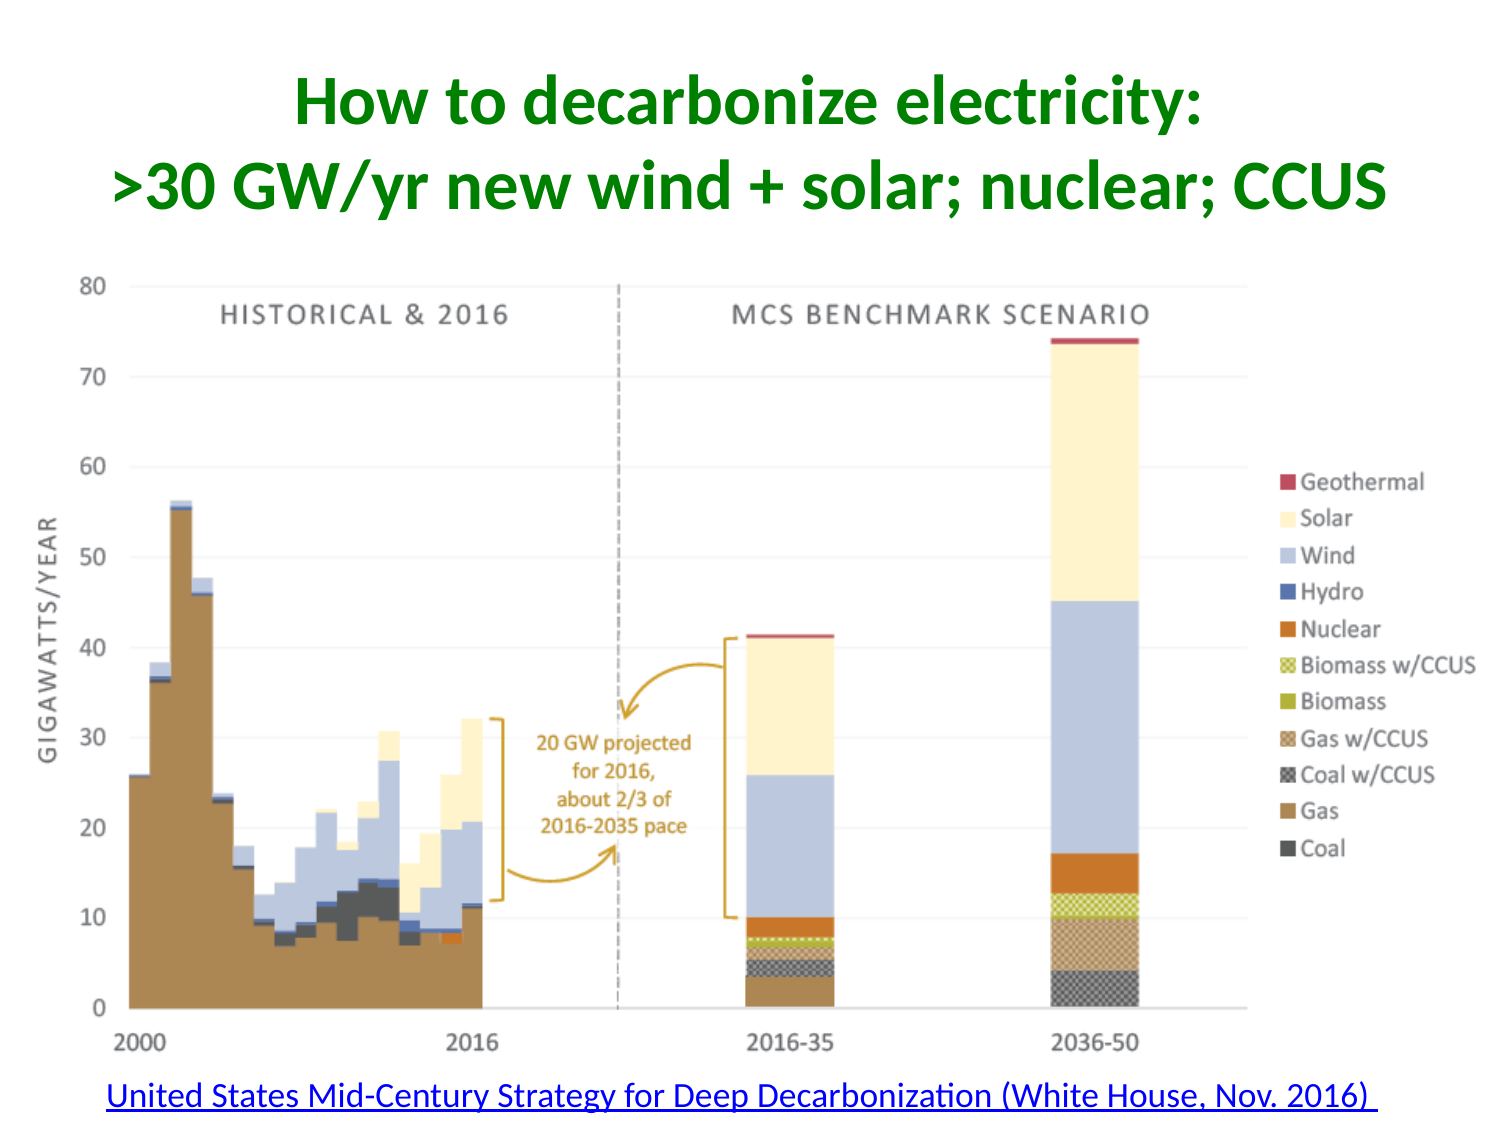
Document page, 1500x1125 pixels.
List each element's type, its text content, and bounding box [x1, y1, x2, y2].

title How to decarbonize electricity: >30 GW/yr new wind + solar; nuclear; CCUS [75, 45, 1425, 233]
text_box United States Mid-Century Strategy for Deep Decarbonization (White House, Nov. 2016) [91, 1077, 1394, 1122]
picture [12, 249, 1500, 1068]
